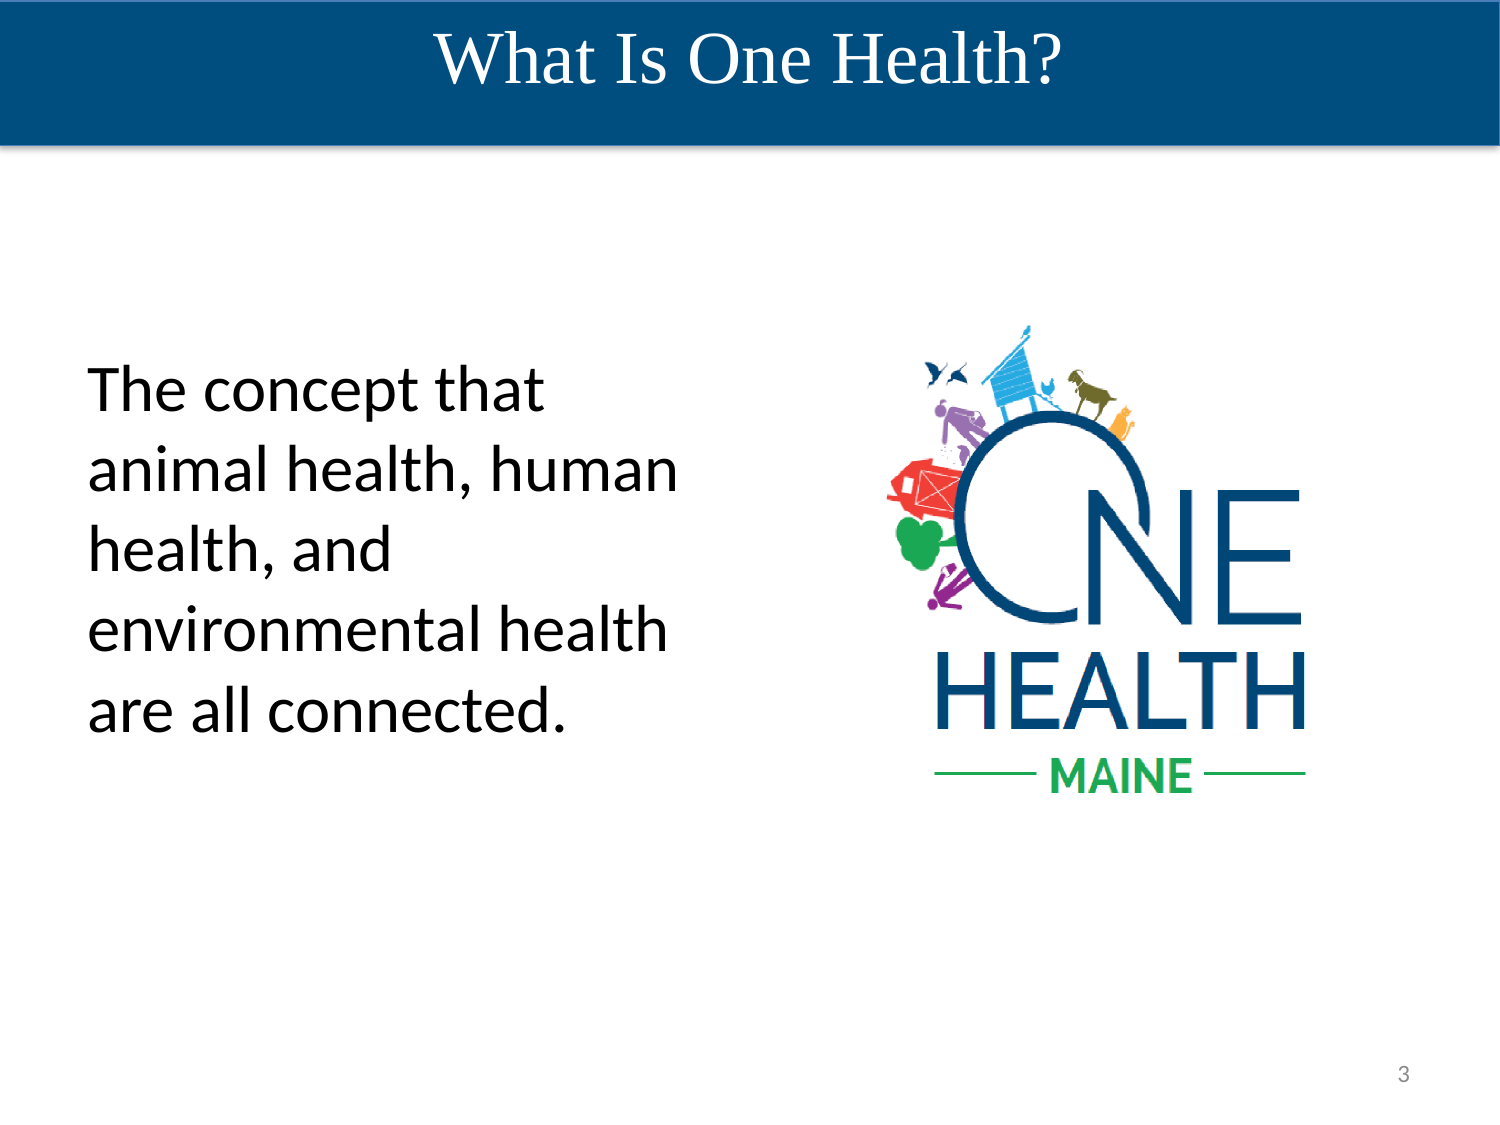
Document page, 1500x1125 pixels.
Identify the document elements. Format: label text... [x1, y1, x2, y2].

slide_number 3 [1074, 1042, 1425, 1103]
picture [839, 287, 1376, 876]
text_box What Is One Health? [0, 0, 1500, 146]
text_box The concept that animal health, human health, and environmental health are all connected. [72, 337, 735, 766]
